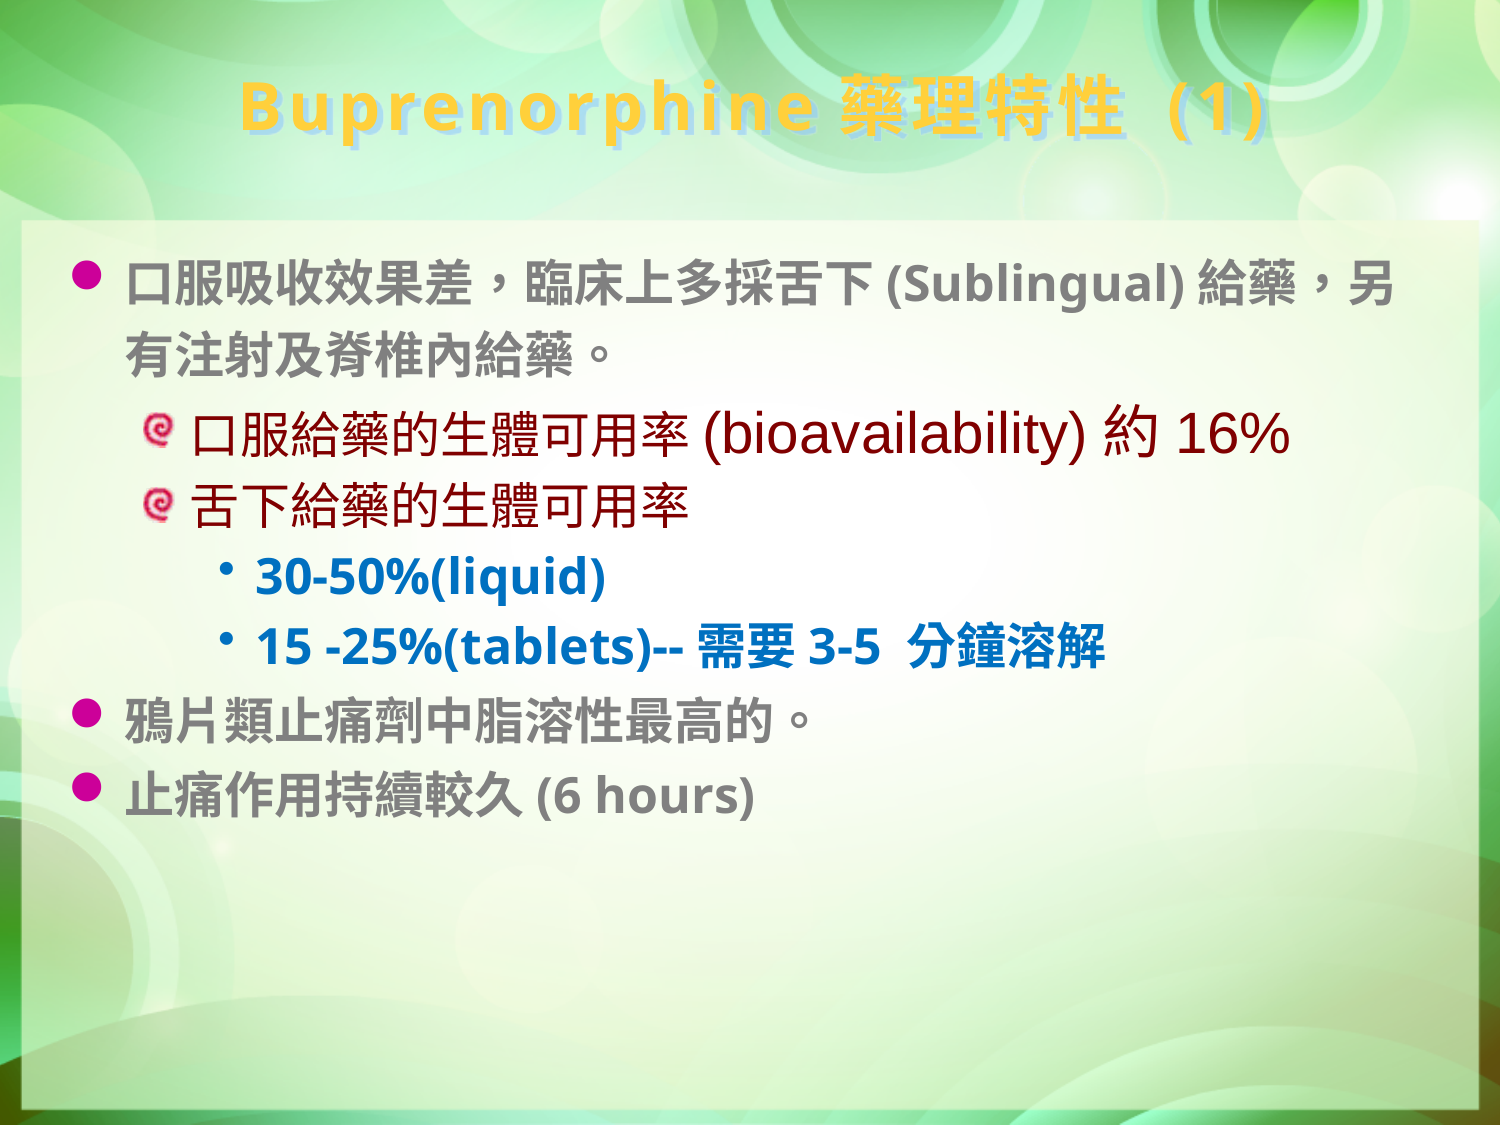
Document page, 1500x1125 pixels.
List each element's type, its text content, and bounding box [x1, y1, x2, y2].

title 美沙冬的使用與特殊族群 [226, 0, 1288, 204]
title Buprenorphine藥理特性 (1) [220, 0, 1282, 198]
picture [0, 0, 1500, 1125]
list 口服吸收效果差，臨床上多採舌下(Sublingual)給藥，另有注射及脊椎內給藥。 口服給藥的生體可用率(bioavailability)約16% 舌下給藥的生體可用率 30-50%(liquid) 15 -25%(tablets)--需要3-5 分鐘溶解 鴉片類止痛劑中脂溶性最高的。 止痛作用持續較久(6 hours) [53, 231, 1436, 1083]
